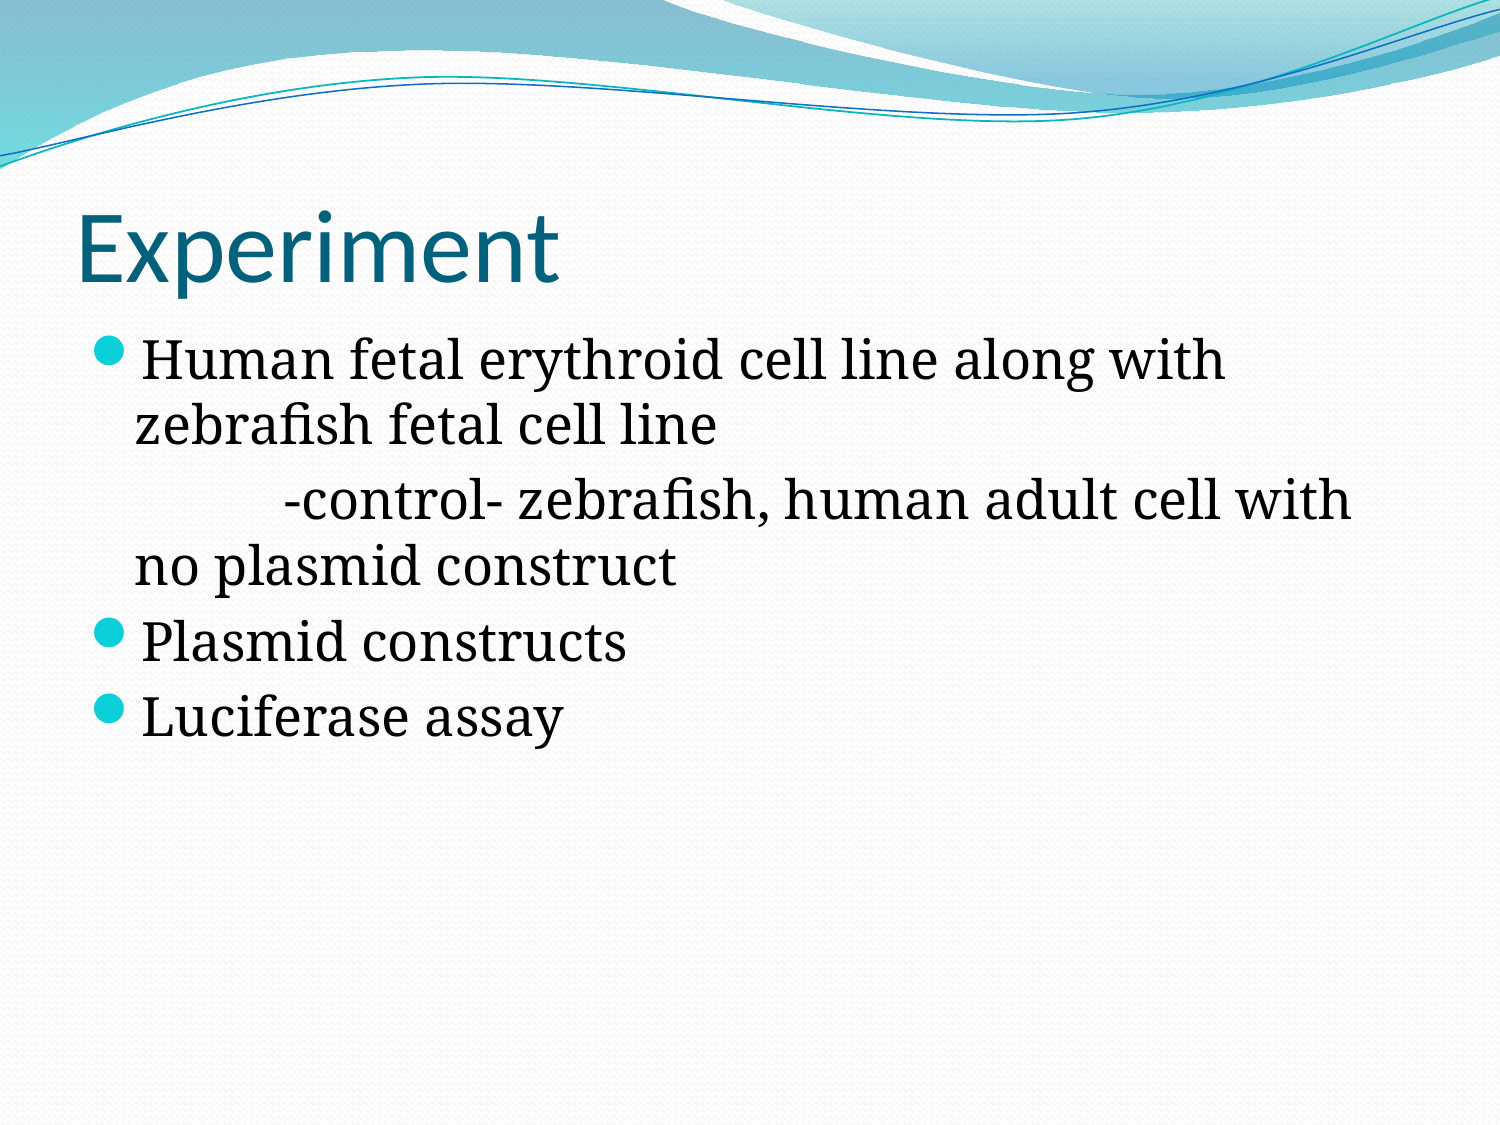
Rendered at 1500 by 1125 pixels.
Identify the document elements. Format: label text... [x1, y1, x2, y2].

list Human fetal erythroid cell line along with zebrafish fetal cell line -control- zebrafish, human adult cell with no plasmid construct Plasmid constructs Luciferase assay [75, 317, 1425, 1038]
title Experiment [75, 115, 1425, 303]
